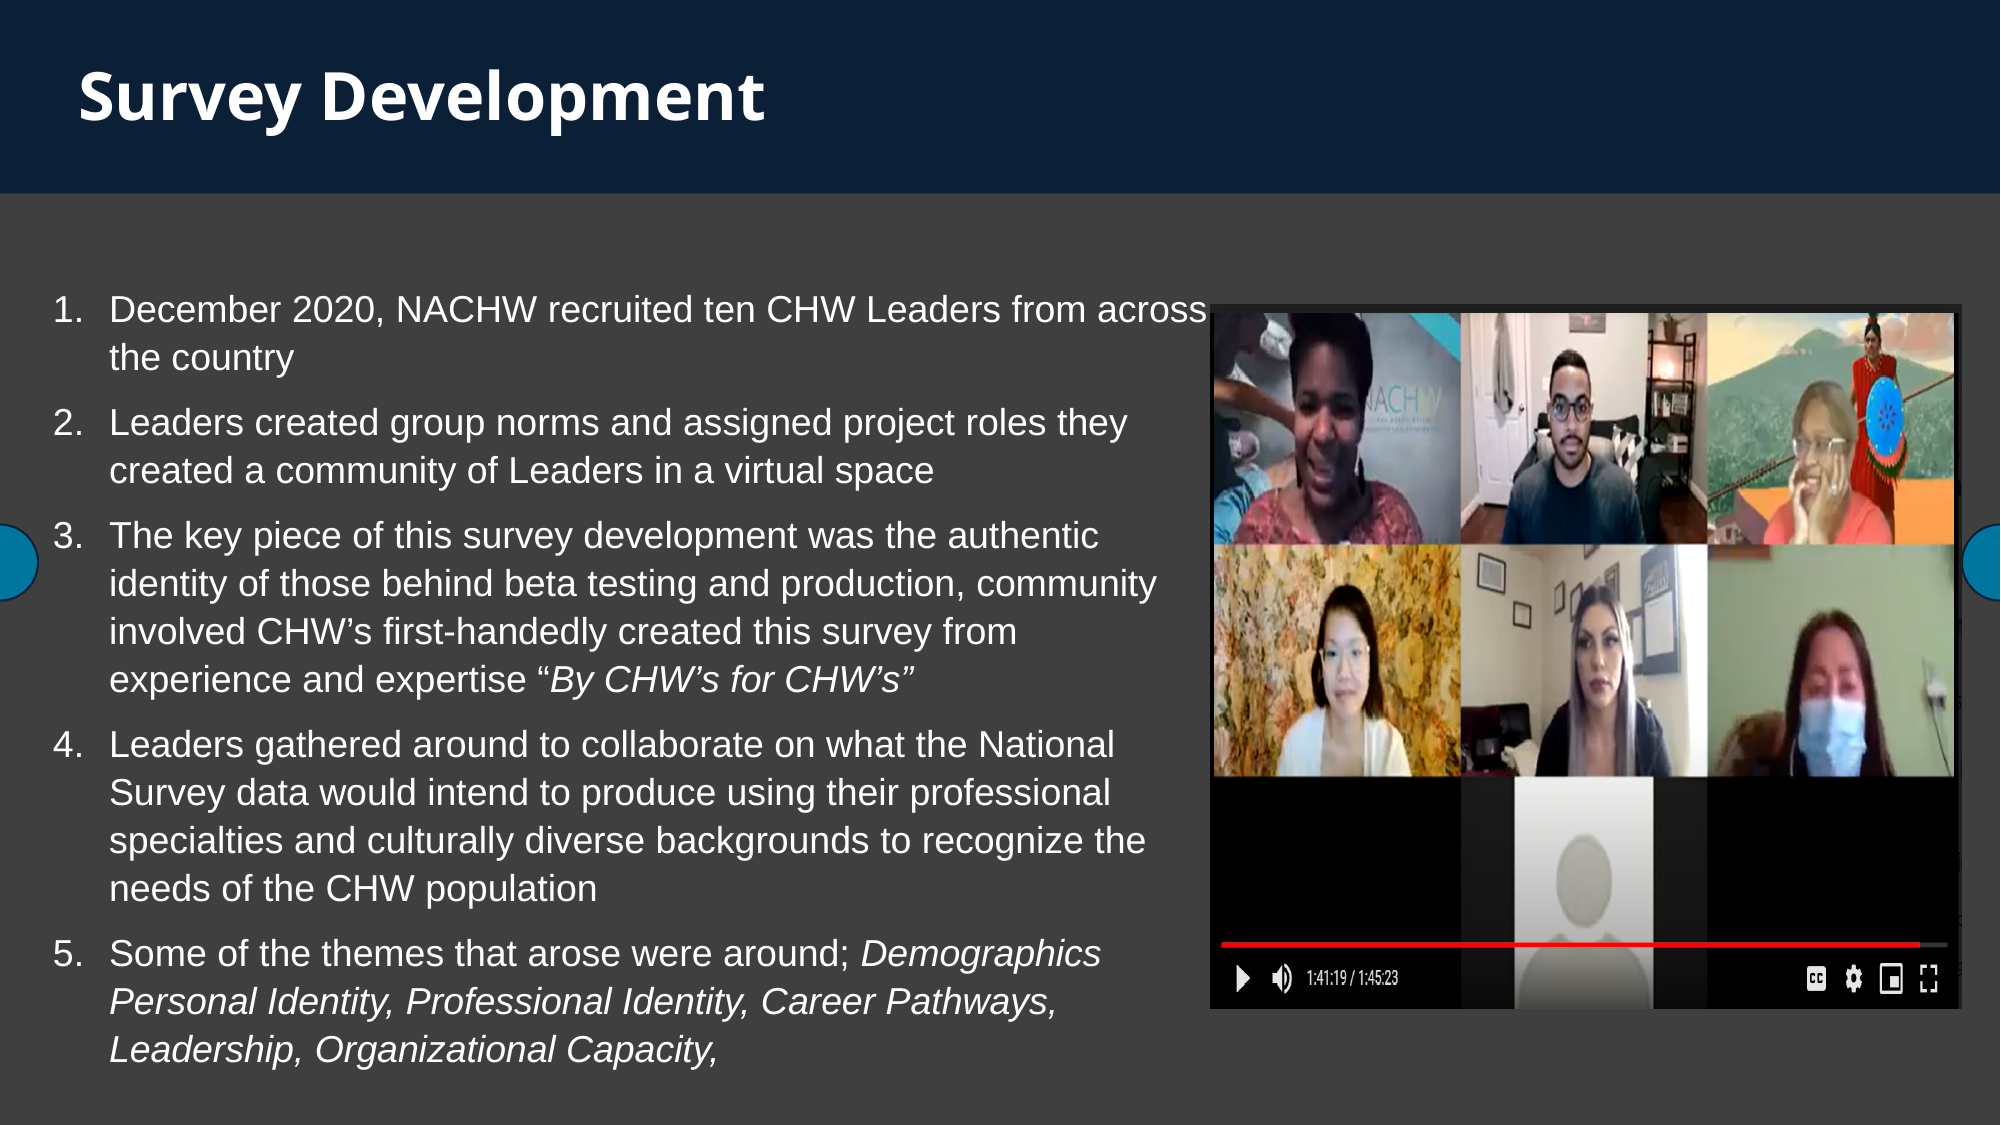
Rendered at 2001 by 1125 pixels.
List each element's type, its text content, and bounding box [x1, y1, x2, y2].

text_box [0, 524, 38, 601]
text_box Survey Development [63, 45, 1892, 166]
text_box December 2020, NACHW recruited ten CHW Leaders from across the country Leaders created group norms and assigned project roles they created a community of Leaders in a virtual space The key piece of this survey development was the authentic identity of those behind beta testing and production, community involved CHW’s first-handedly created this survey from experience and expertise “By CHW’s for CHW’s” Leaders gathered around to collaborate on what the National Survey data would intend to produce using their professional specialties and culturally diverse backgrounds to recognize the needs of the CHW population Some of the themes that arose were around; Demographics Personal Identity, Professional Identity, Career Pathways, Leadership, Organizational Capacity, [38, 274, 1225, 1125]
picture [1209, 304, 1963, 1010]
text_box [0, 0, 2000, 194]
text_box [1968, 524, 2000, 601]
